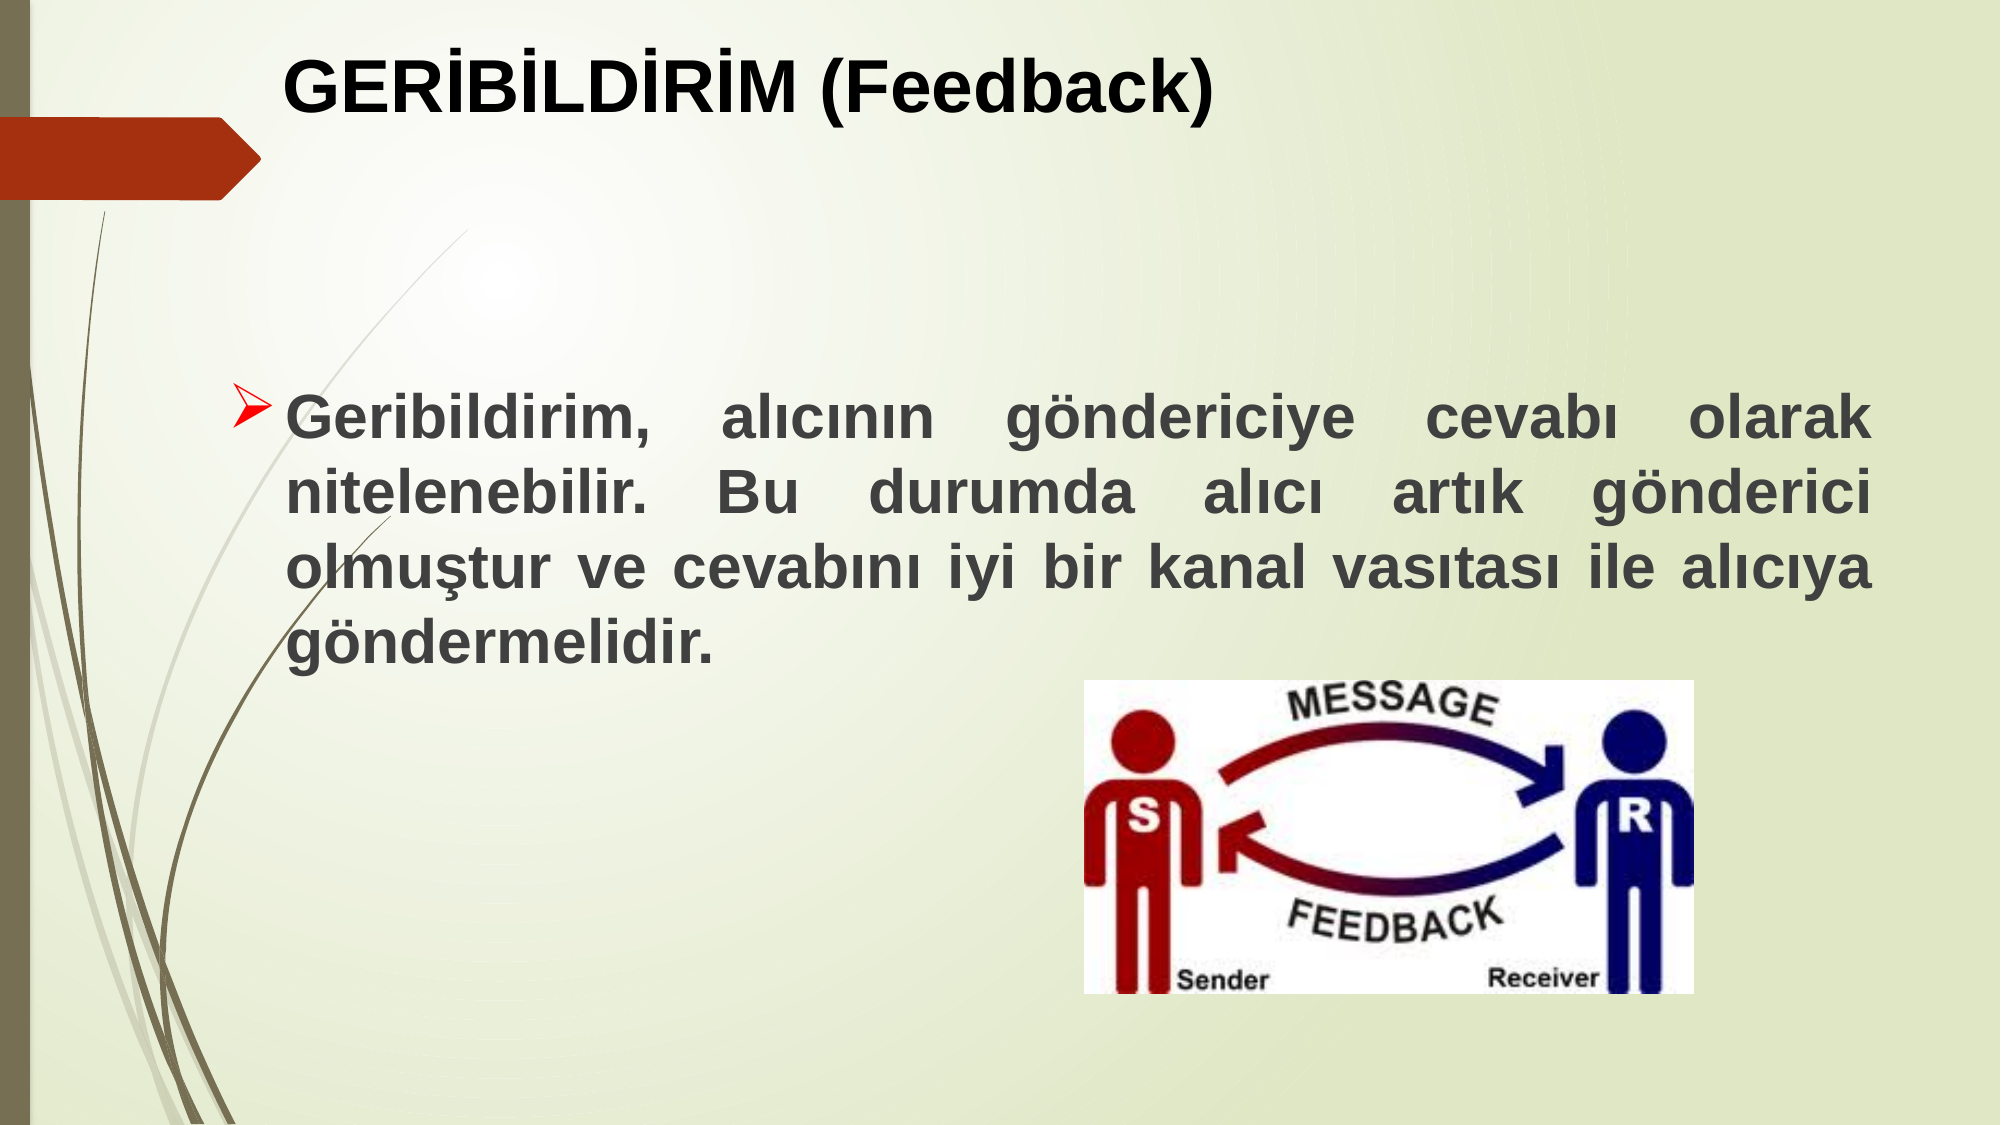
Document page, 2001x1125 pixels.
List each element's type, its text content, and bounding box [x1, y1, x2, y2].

title GERİBİLDİRİM (Feedback) [267, 29, 1618, 191]
picture [1084, 680, 1694, 994]
list Geribildirim, alıcının göndericiye cevabı olarak nitelenebilir. Bu durumda alıcı artık gönderici olmuştur ve cevabını iyi bir kanal vasıtası ile alıcıya göndermelidir. [213, 272, 1890, 1088]
